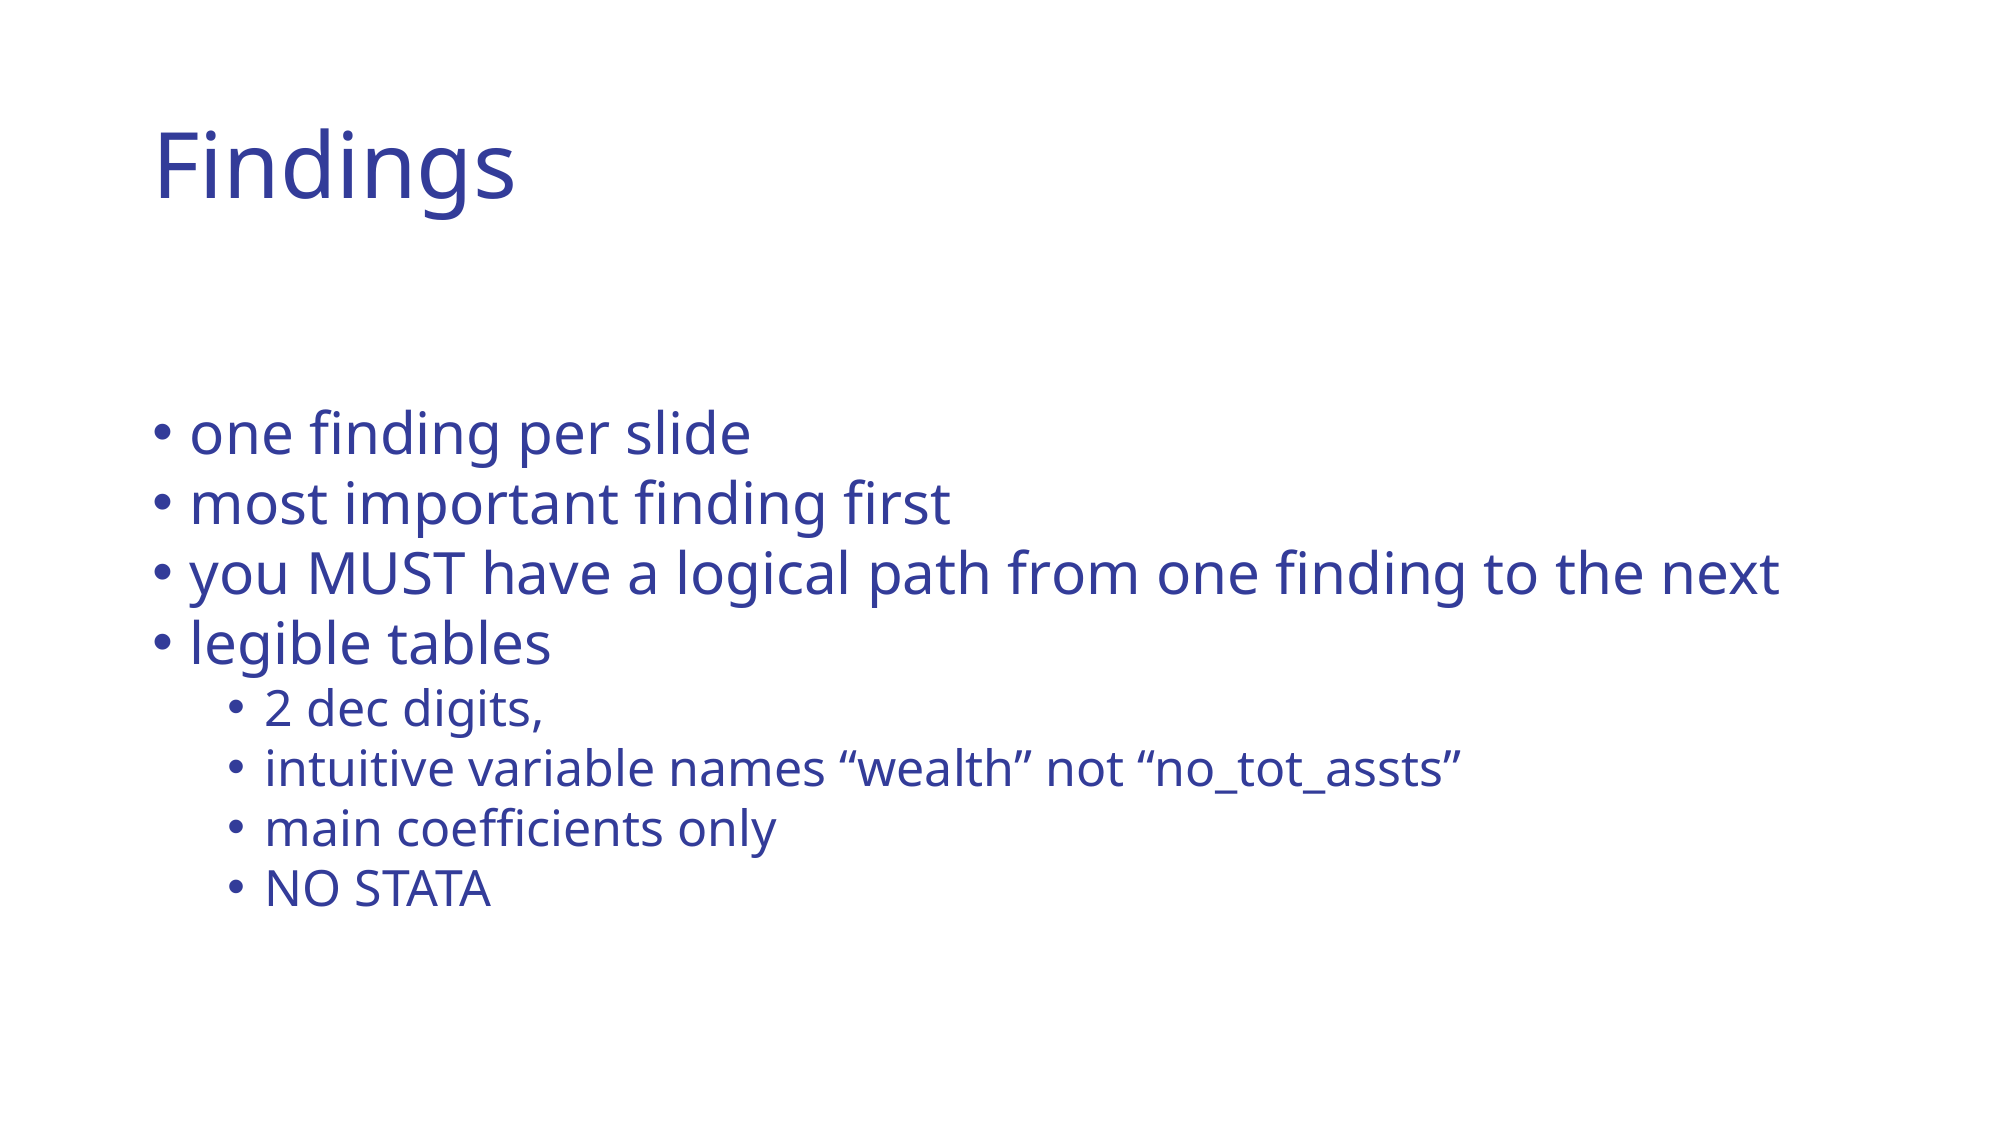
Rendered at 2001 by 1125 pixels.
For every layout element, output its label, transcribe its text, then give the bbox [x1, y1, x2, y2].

list one finding per slide most important finding first you MUST have a logical path from one finding to the next legible tables 2 dec digits, intuitive variable names “wealth” not “no_tot_assts” main coefficients only NO STATA [137, 299, 1863, 1014]
title Findings [137, 59, 1863, 278]
